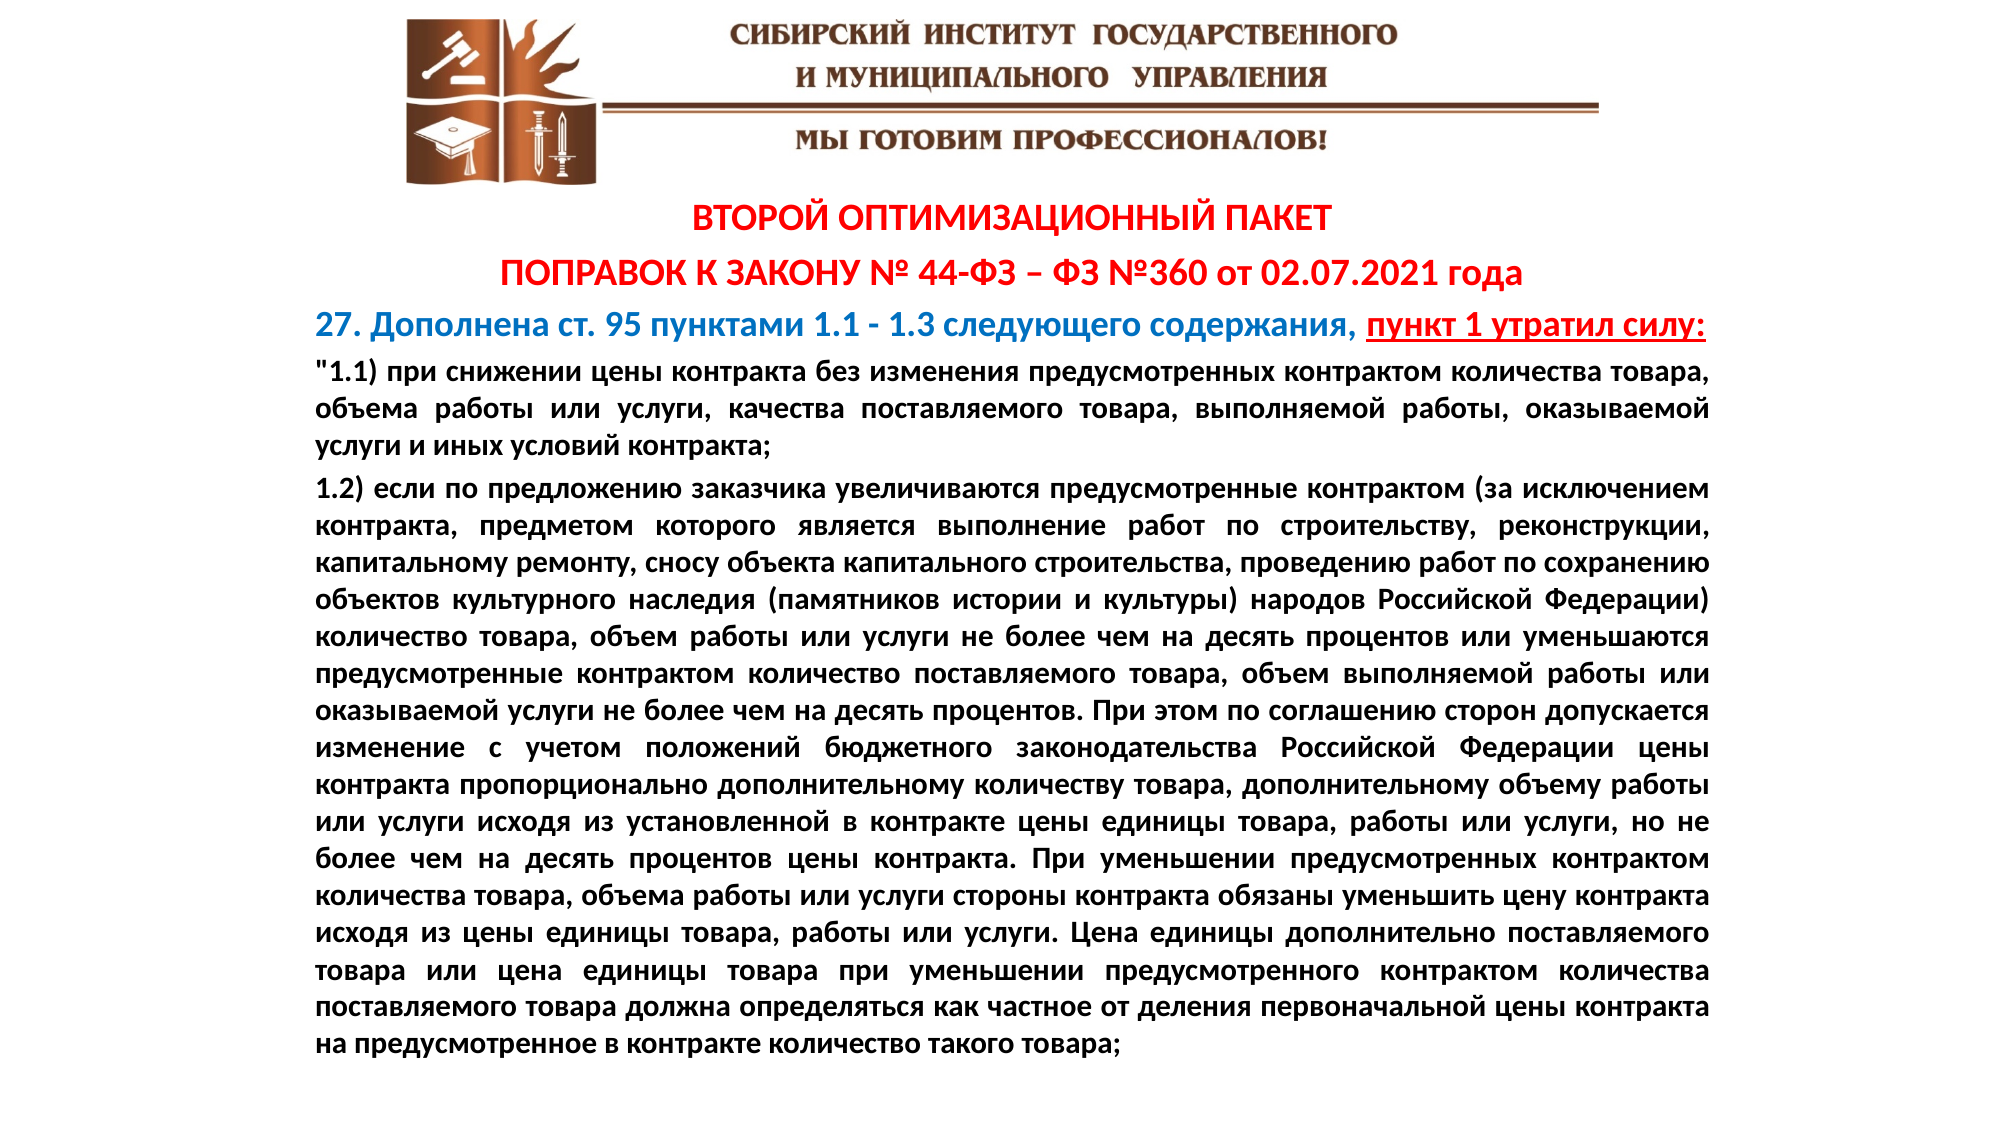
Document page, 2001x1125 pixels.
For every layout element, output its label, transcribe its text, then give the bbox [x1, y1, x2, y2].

list ВТОРОЙ ОПТИМИЗАЦИОННЫЙ ПАКЕТ ПОПРАВОК К ЗАКОНУ № 44-ФЗ – ФЗ №360 от 02.07.2021 года 27. Дополнена ст. 95 пунктами 1.1 - 1.3 следующего содержания, пункт 1 утратил силу: "1.1) при снижении цены контракта без изменения предусмотренных контрактом количества товара, объема работы или услуги, качества поставляемого товара, выполняемой работы, оказываемой услуги и иных условий контракта; 1.2) если по предложению заказчика увеличиваются предусмотренные контрактом (за исключением контракта, предметом которого является выполнение работ по строительству, реконструкции, капитальному ремонту, сносу объекта капитального строительства, проведению работ по сохранению объектов культурного наследия (памятников истории и культуры) народов Российской Федерации) количество товара, объем работы или услуги не более чем на десять процентов или уменьшаются предусмотренные контрактом количество поставляемого товара, объем выполняемой работы или оказываемой услуги не более чем на десять процентов. При этом по соглашению сторон допускается изменение с учетом положений бюджетного законодательства Российской Федерации цены контракта пропорционально дополнительному количеству товара, дополнительному объему работы или услуги исходя из установленной в контракте цены единицы товара, работы или услуги, но не более чем на десять процентов цены контракта. При уменьшении предусмотренных контрактом количества товара, объема работы или услуги стороны контракта обязаны уменьшить цену контракта исходя из цены единицы товара, работы или услуги. Цена единицы дополнительно поставляемого товара или цена единицы товара при уменьшении предусмотренного контрактом количества поставляемого товара должна определяться как частное от деления первоначальной цены контракта на предусмотренное в контракте количество такого товара; [300, 184, 1725, 1094]
picture [405, 18, 1599, 185]
